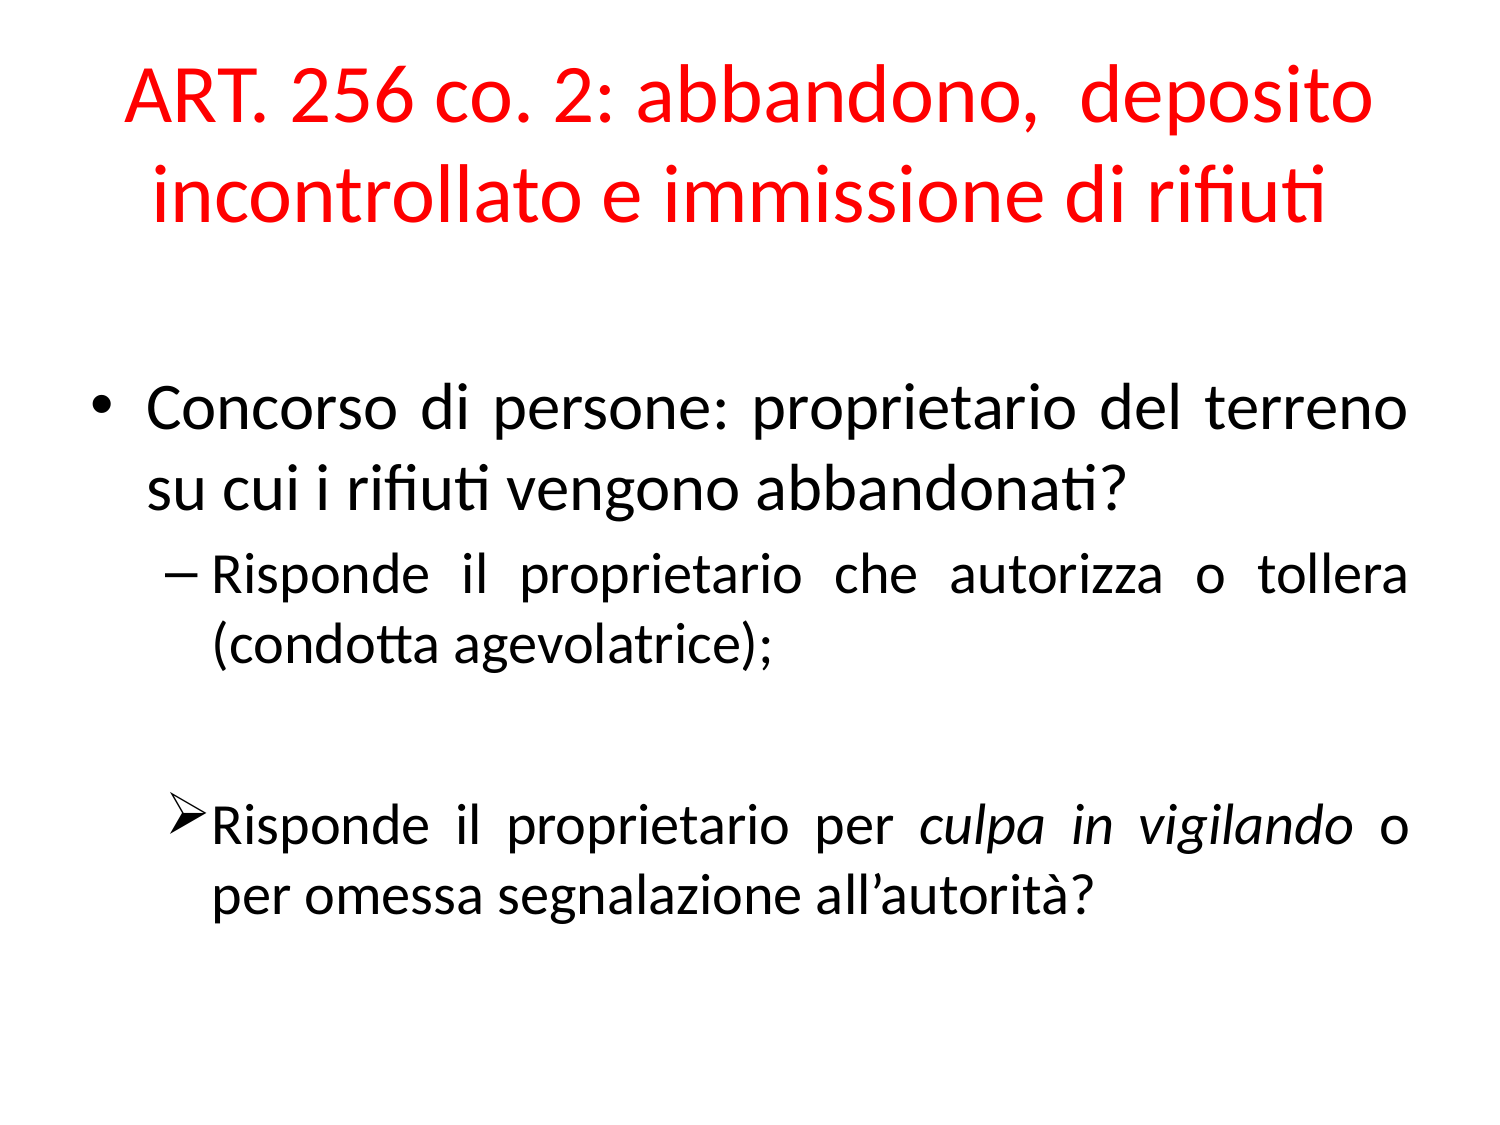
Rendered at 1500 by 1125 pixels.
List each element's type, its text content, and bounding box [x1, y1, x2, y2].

list Concorso di persone: proprietario del terreno su cui i rifiuti vengono abbandonati? Risponde il proprietario che autorizza o tollera (condotta agevolatrice); Risponde il proprietario per culpa in vigilando o per omessa segnalazione all’autorità? [75, 262, 1425, 1005]
title ART. 256 co. 2: abbandono, deposito incontrollato e immissione di rifiuti [75, 45, 1425, 233]
